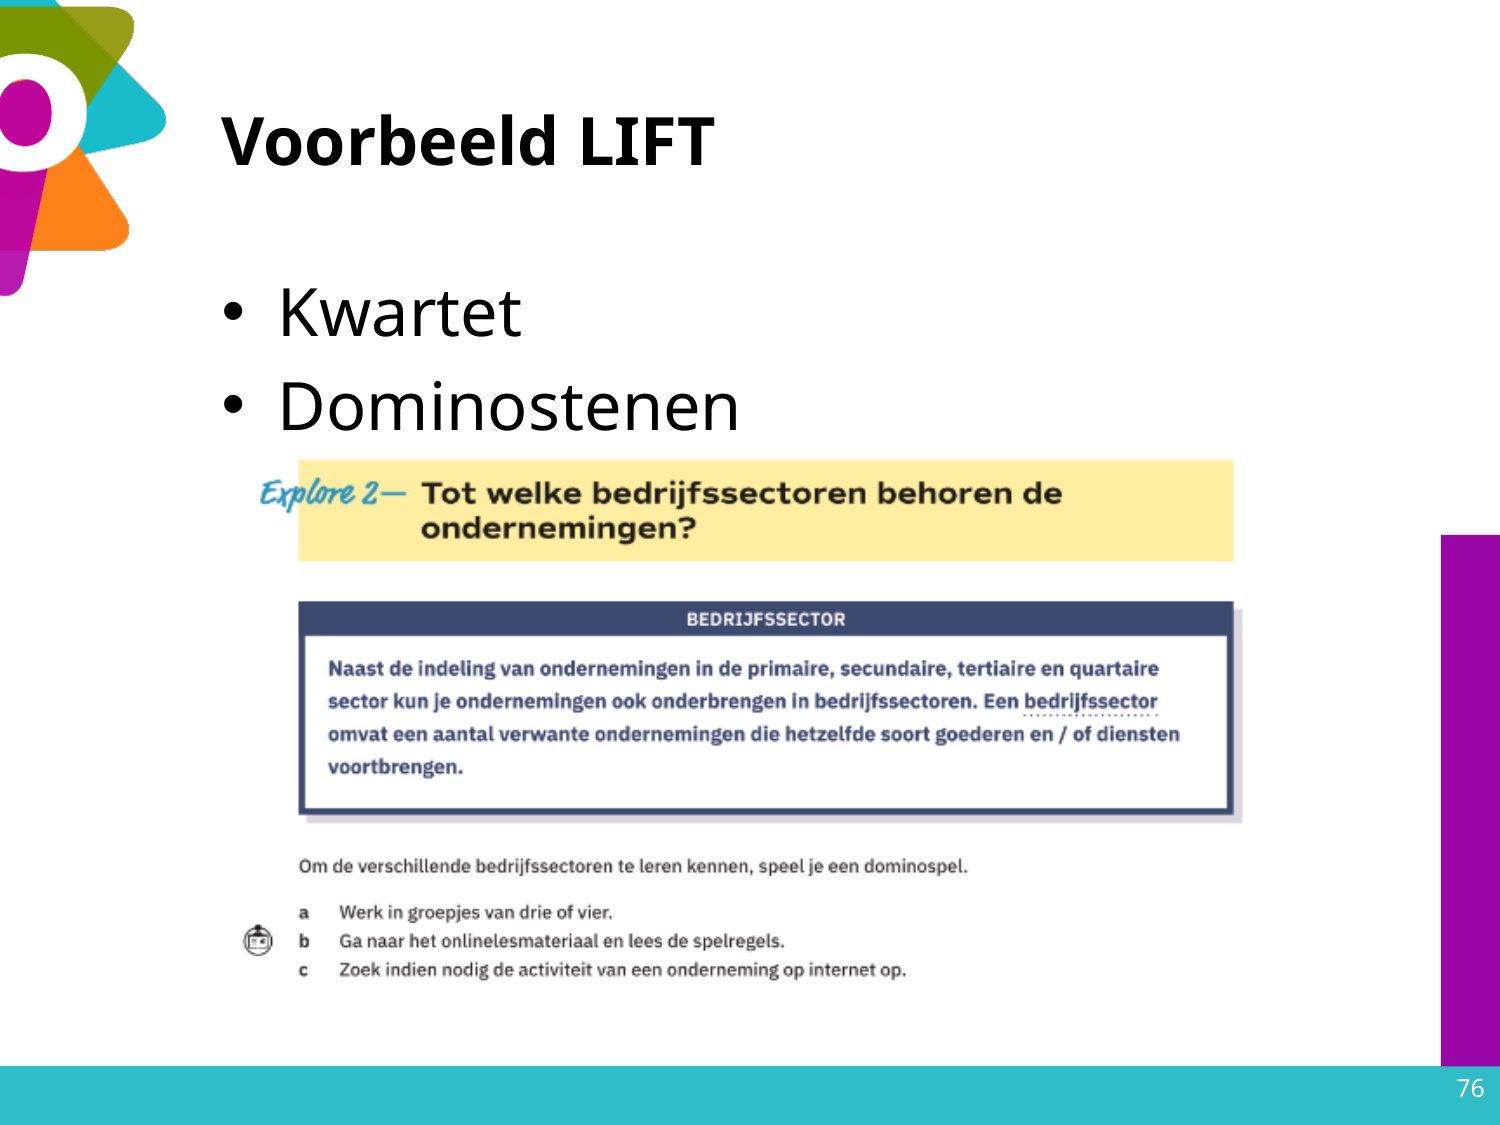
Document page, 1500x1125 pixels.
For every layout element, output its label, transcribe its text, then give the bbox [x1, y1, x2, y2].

list Kwartet Dominostenen [206, 262, 1425, 1005]
picture [231, 433, 1269, 1006]
title Voorbeeld LIFT [206, 45, 1425, 233]
picture [0, 0, 172, 440]
